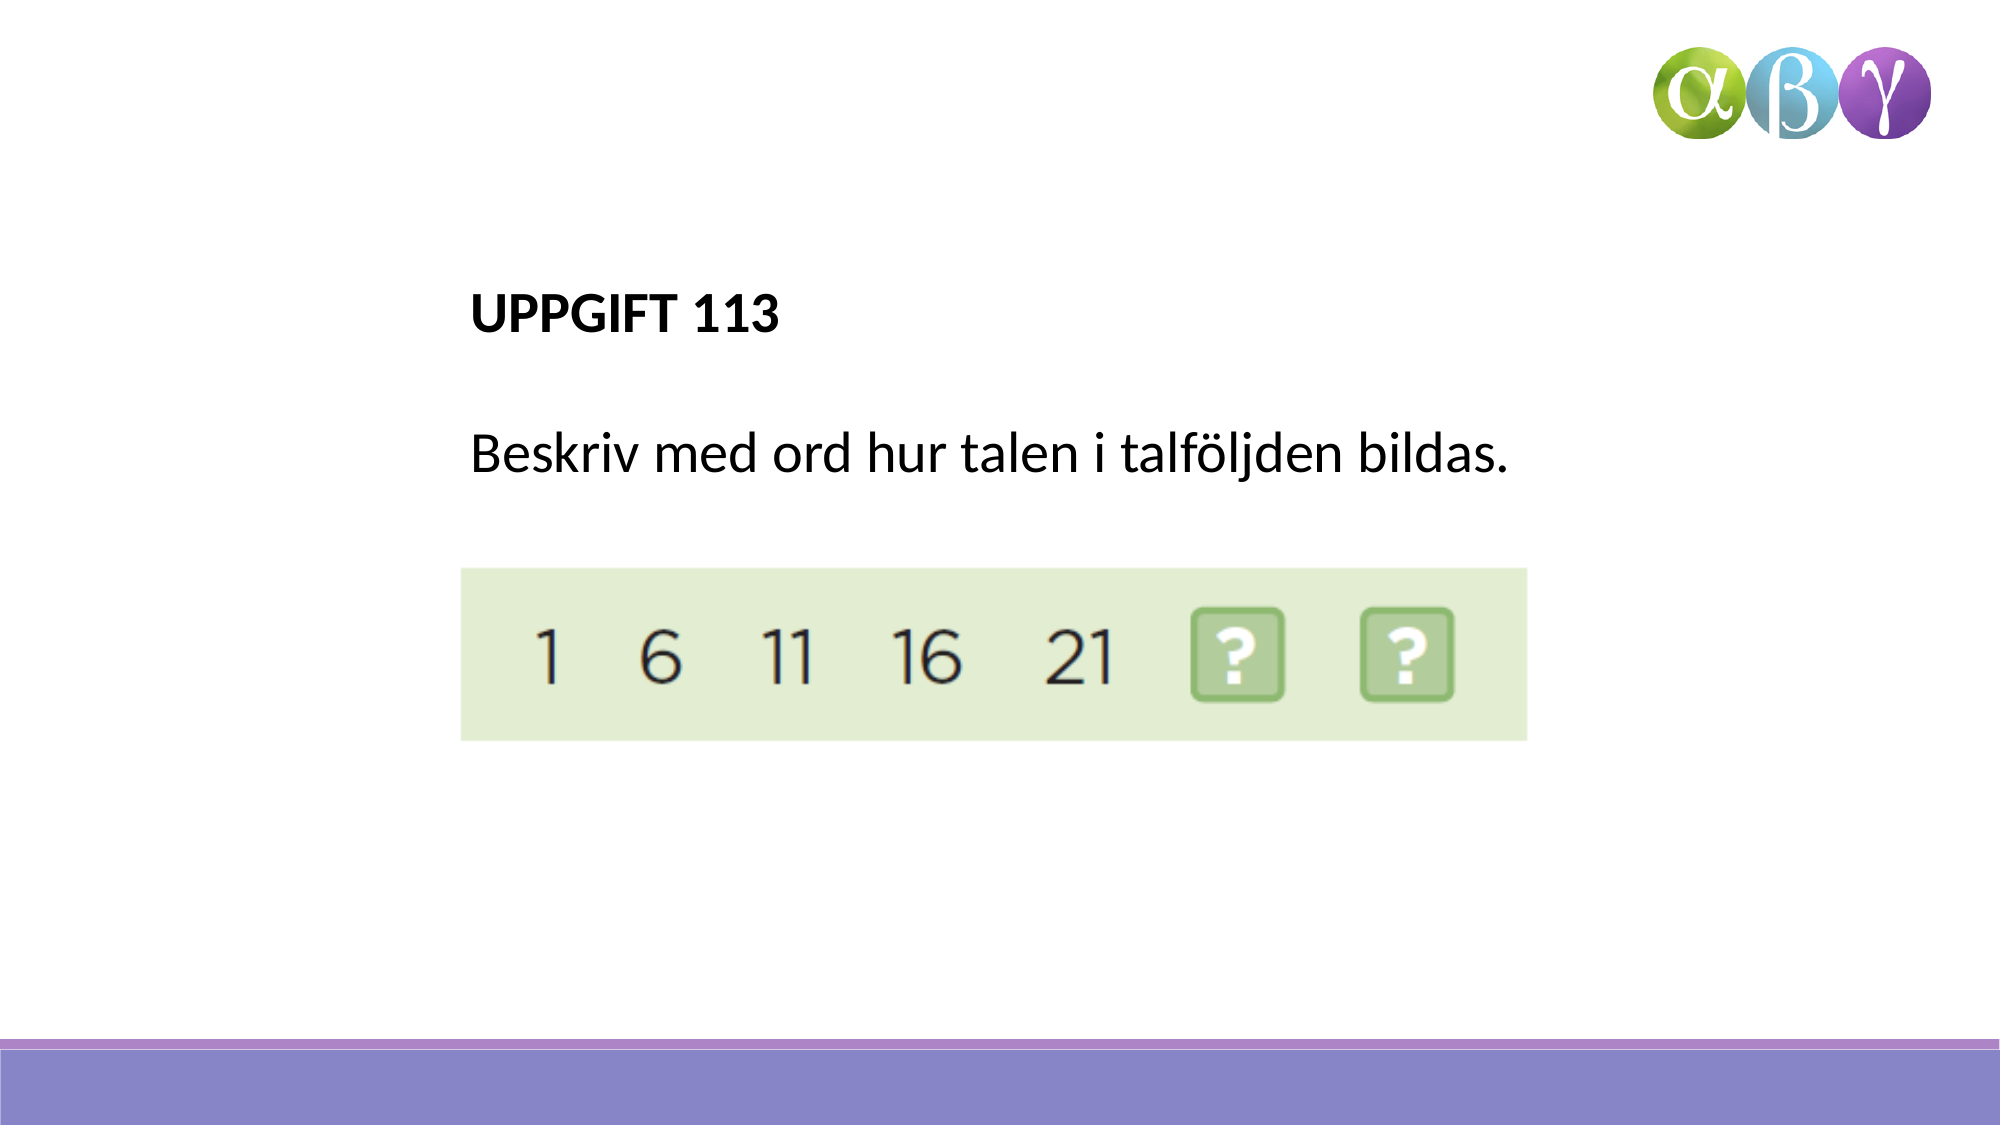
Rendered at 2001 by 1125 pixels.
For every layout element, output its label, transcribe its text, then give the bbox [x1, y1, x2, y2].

picture [455, 561, 1542, 746]
text_box UPPGIFT 113 Beskriv med ord hur talen i talföljden bildas. [455, 267, 1545, 492]
picture [1652, 46, 1932, 140]
